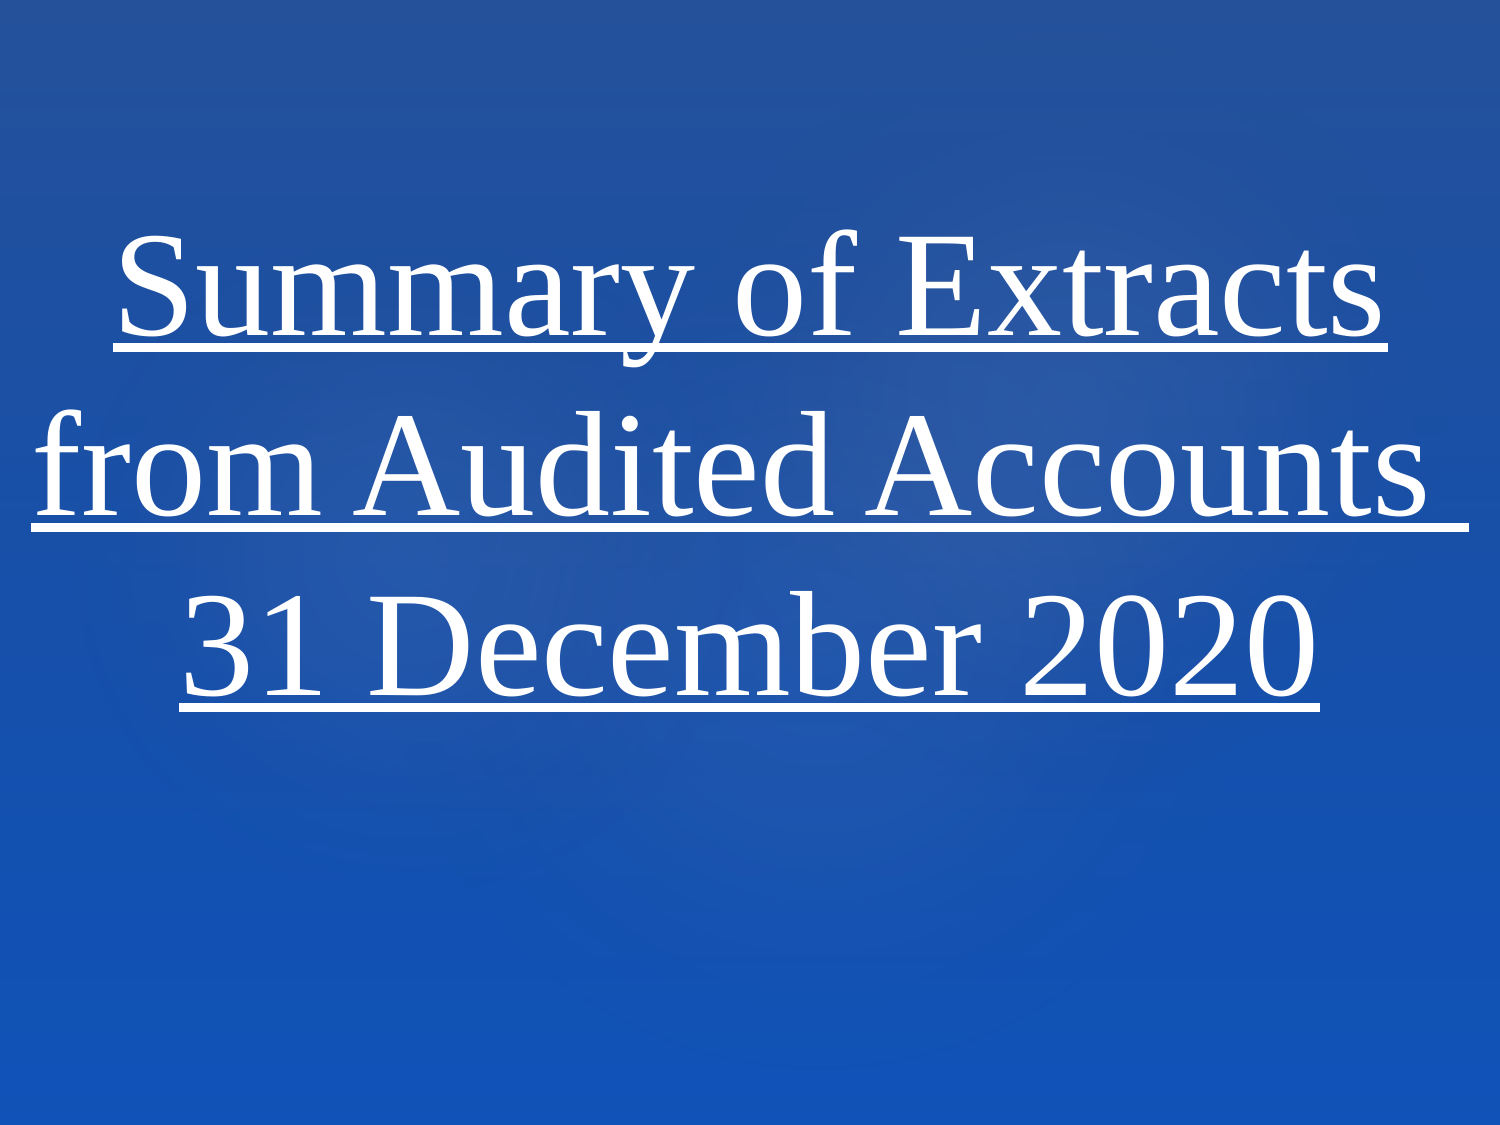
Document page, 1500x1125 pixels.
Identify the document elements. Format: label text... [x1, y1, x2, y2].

title Summary of Extracts from Audited Accounts 31 December 2020 [0, 118, 1500, 733]
